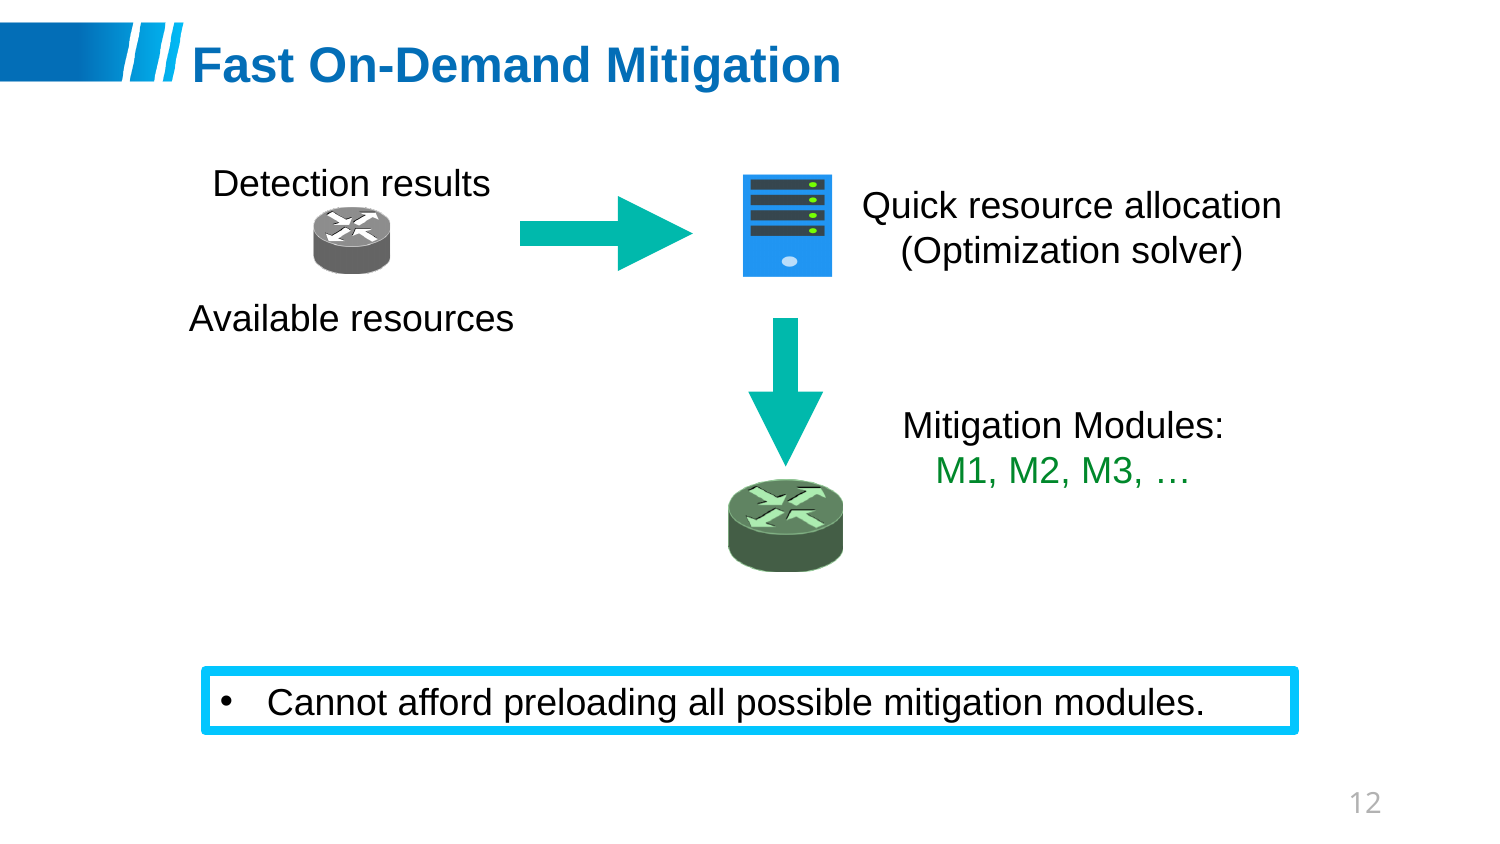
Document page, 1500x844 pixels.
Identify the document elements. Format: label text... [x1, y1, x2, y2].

picture [0, 16, 192, 92]
picture [313, 206, 391, 274]
text_box Mitigation Modules: M1, M2, M3, … [893, 392, 1234, 500]
text_box Detection results Available resources [168, 151, 536, 347]
text_box Quick resource allocation (Optimization solver) [887, 172, 1291, 280]
picture [692, 164, 879, 287]
slide_number 12 [1059, 782, 1397, 828]
text_box Fast On-Demand Mitigation [193, 21, 1481, 96]
text_box Cannot afford preloading all possible mitigation modules. [203, 669, 1297, 733]
picture [728, 479, 843, 572]
